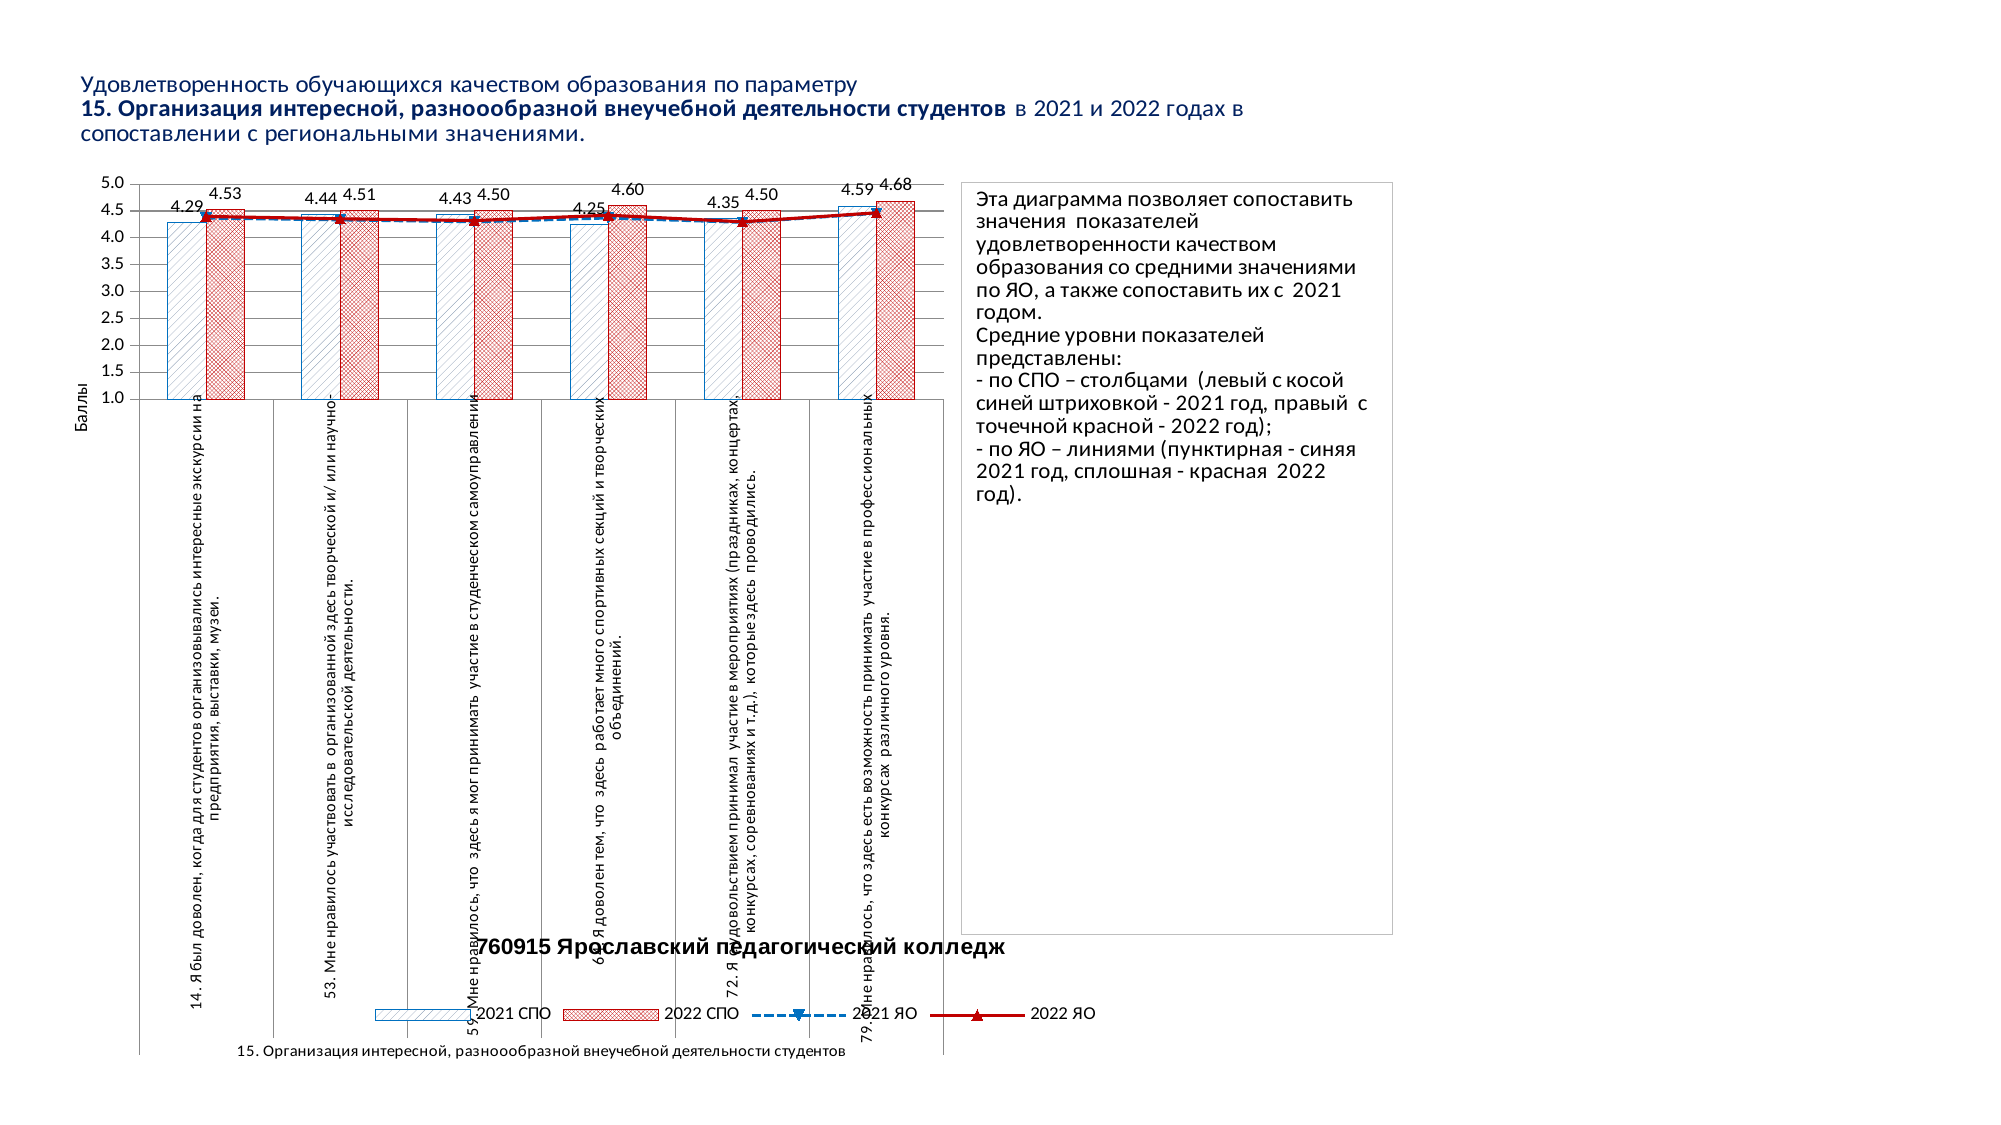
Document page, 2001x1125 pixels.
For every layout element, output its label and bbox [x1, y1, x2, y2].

chart [59, 58, 1414, 1061]
